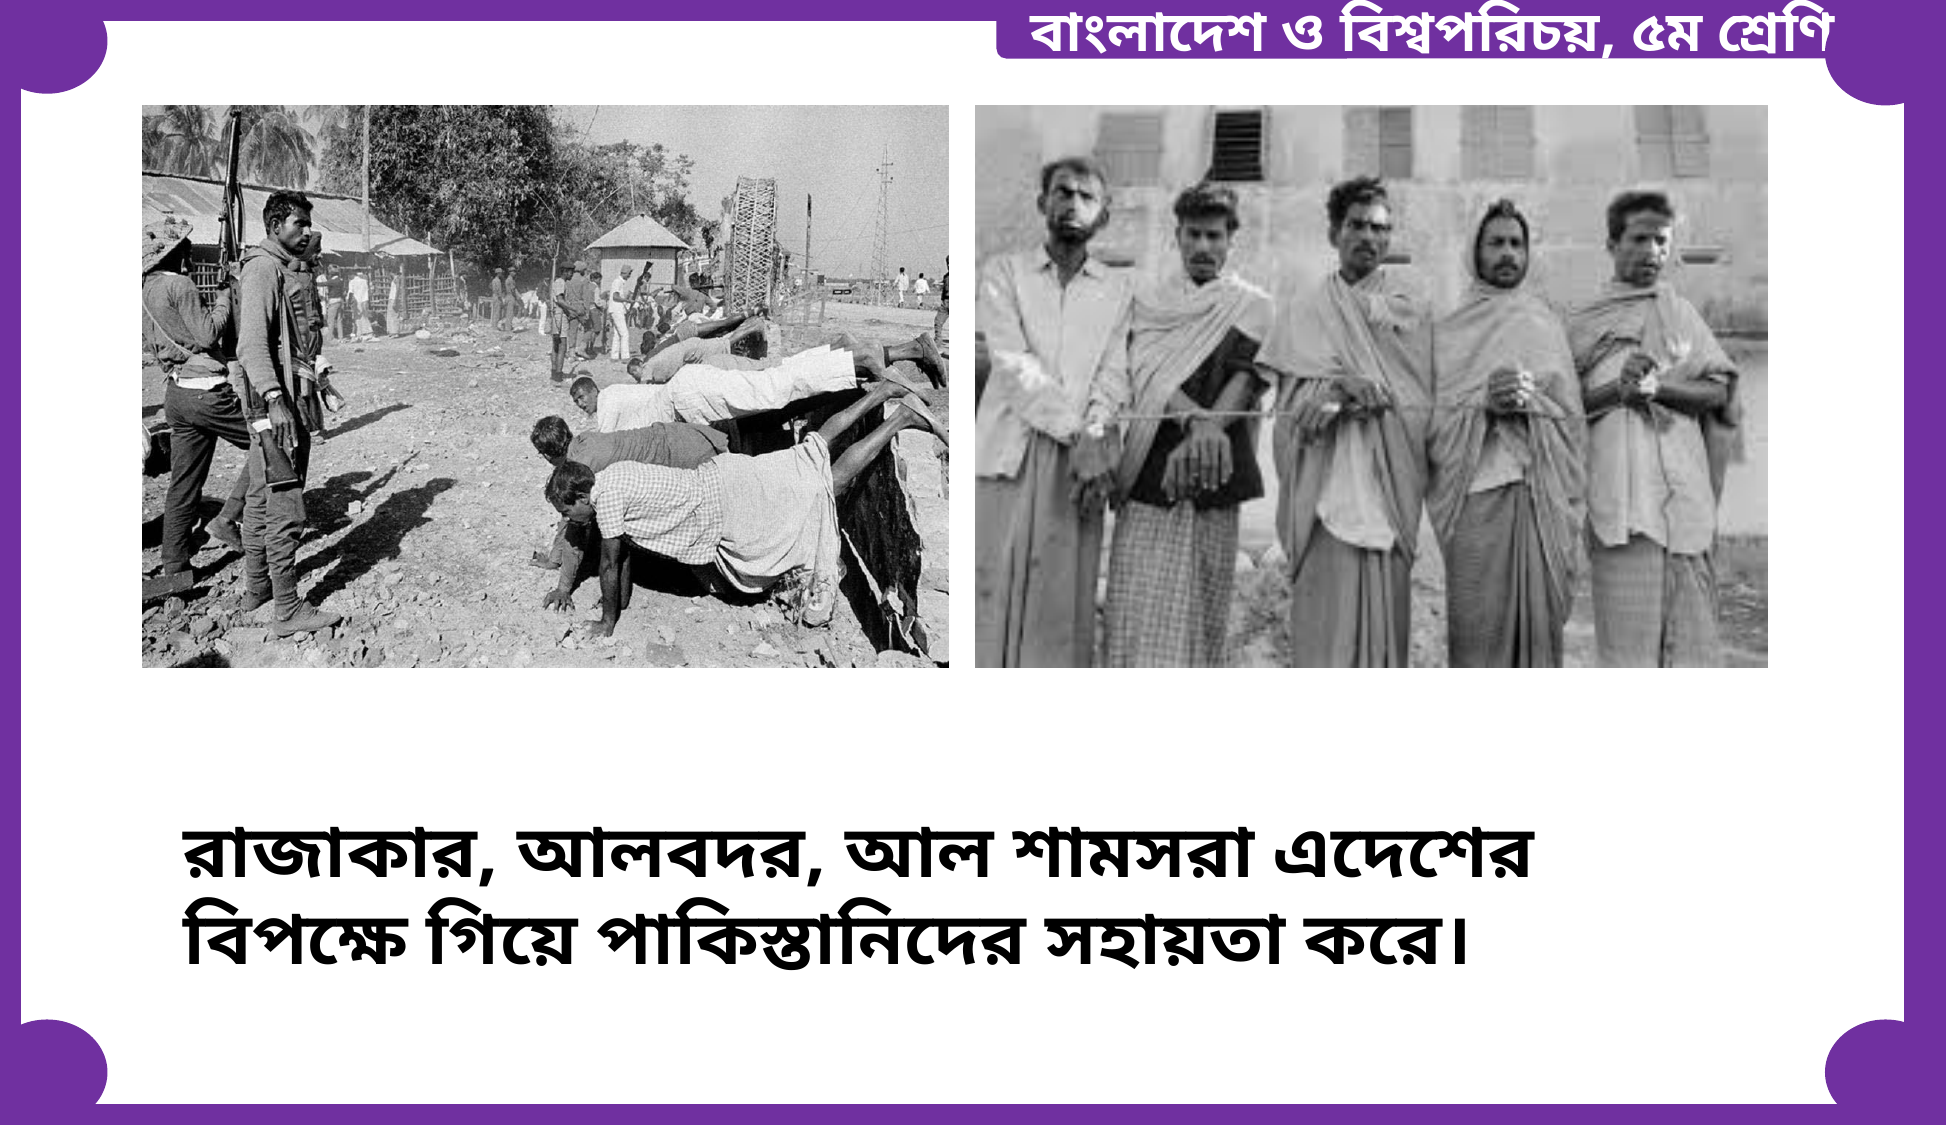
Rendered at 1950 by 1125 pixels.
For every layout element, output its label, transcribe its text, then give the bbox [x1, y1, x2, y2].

text_box [0, 0, 1927, 1125]
picture [974, 105, 1768, 669]
text_box [1822, 1017, 1948, 1125]
text_box [0, 1017, 110, 1125]
picture [142, 105, 949, 669]
text_box [1822, 0, 1948, 108]
text_box [0, 0, 110, 96]
text_box বাংলাদেশ ও বিশ্বপরিচয়, ৫ম শ্রেণি [994, 0, 1864, 61]
